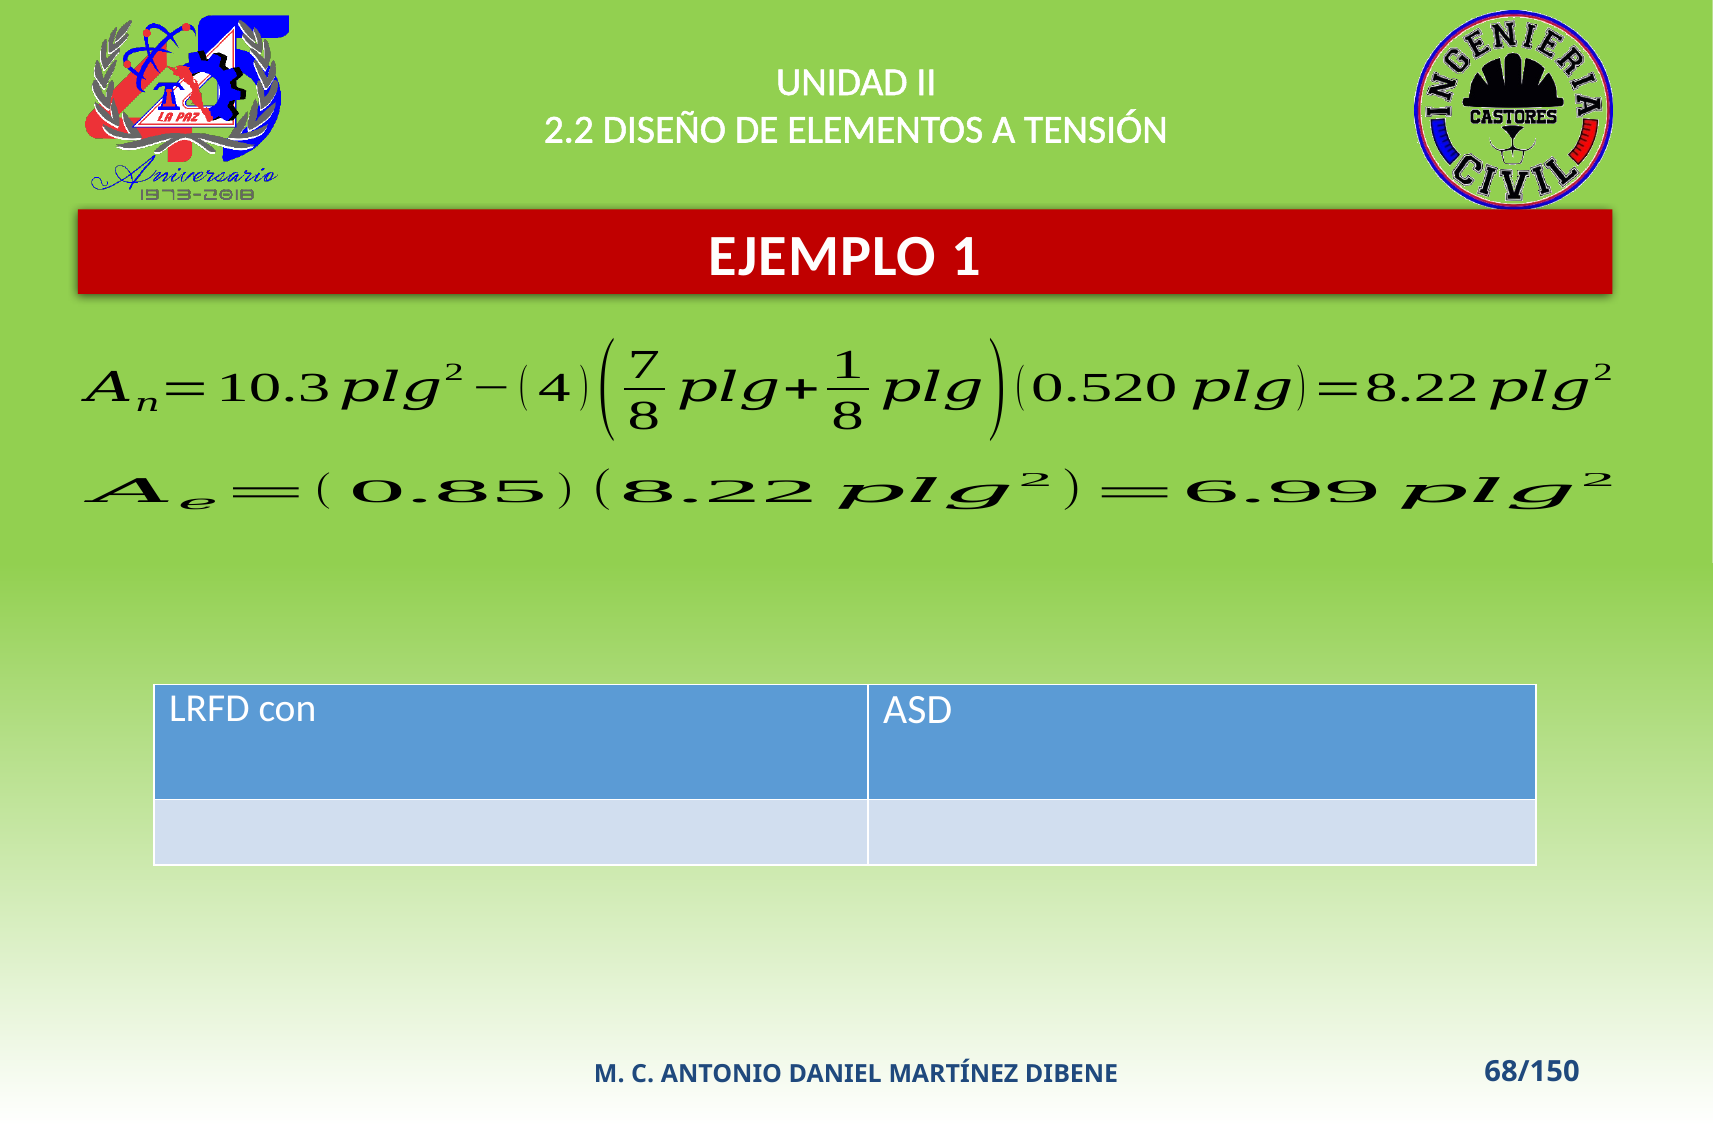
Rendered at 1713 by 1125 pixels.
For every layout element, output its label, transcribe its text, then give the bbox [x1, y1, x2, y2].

picture [77, 4, 298, 209]
text_box UNIDAD II 2.2 DISEÑO DE ELEMENTOS A TENSIÓN [283, 48, 1430, 158]
slide_number 68/150 [1209, 1042, 1595, 1103]
footer M. C. ANTONIO DANIEL MARTÍNEZ DIBENE [567, 1042, 1146, 1103]
picture [1414, 10, 1613, 209]
text_box [0, 1048, 1713, 1106]
text_box EJEMPLO 1 [77, 209, 1613, 294]
